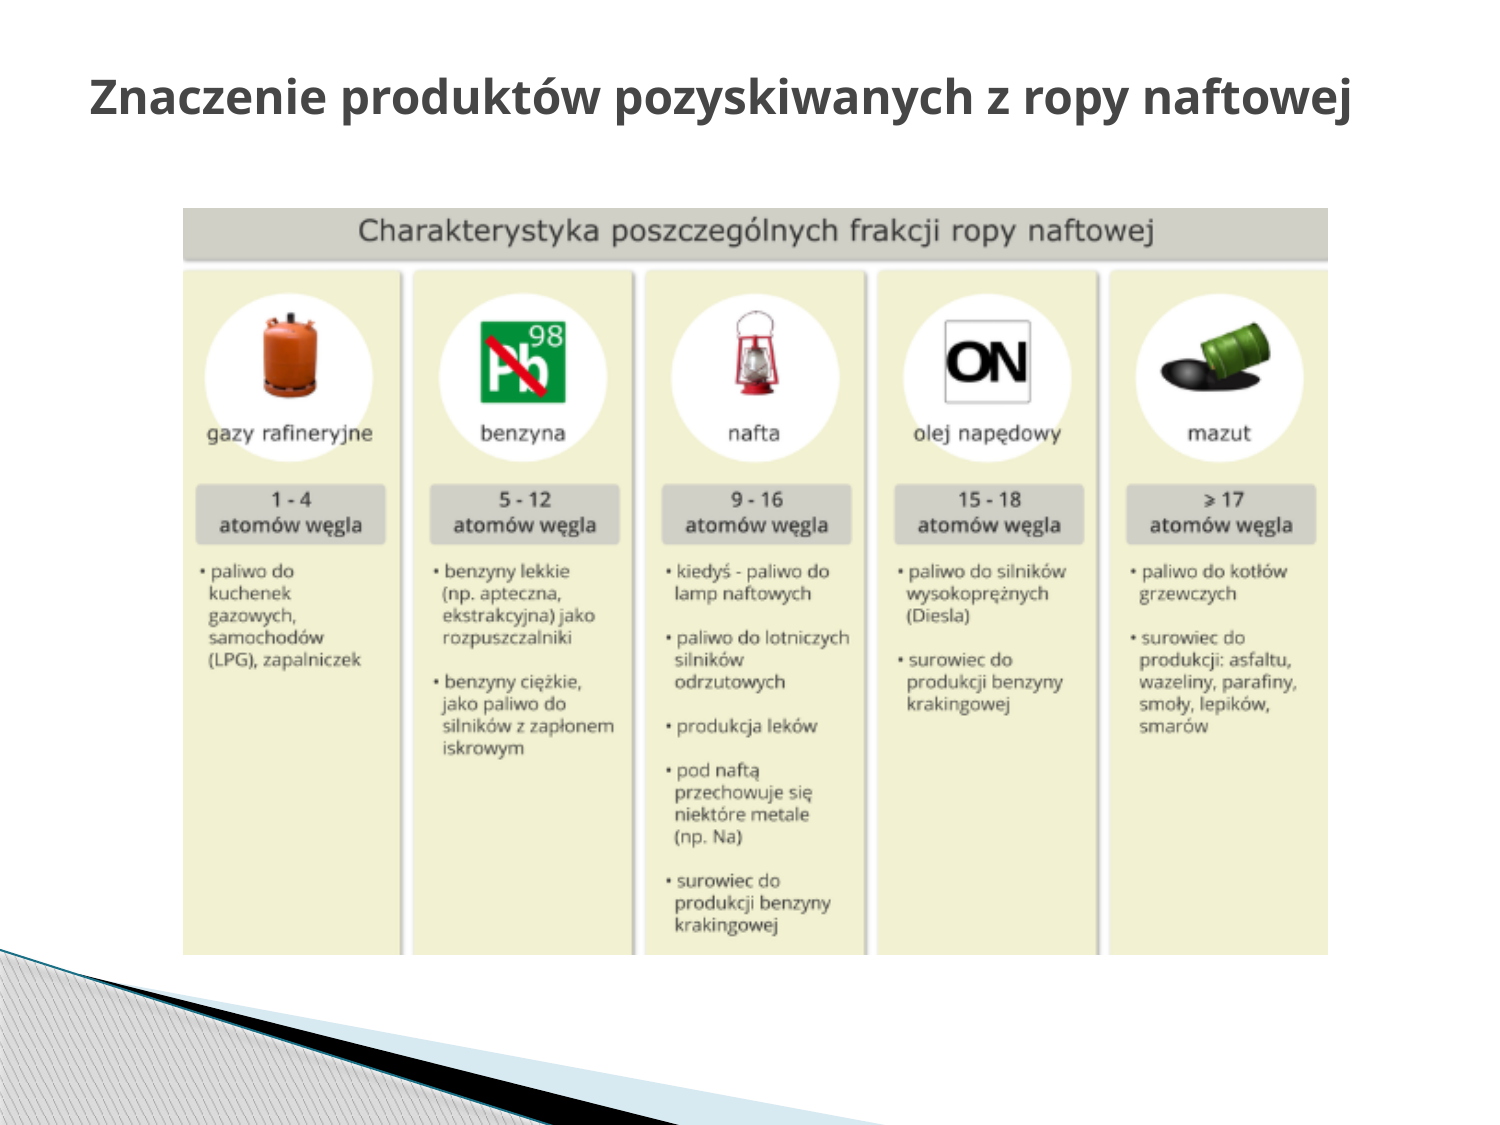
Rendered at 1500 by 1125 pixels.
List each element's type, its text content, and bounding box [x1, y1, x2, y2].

title Znaczenie produktów pozyskiwanych z ropy naftowej [75, 45, 1425, 233]
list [182, 207, 1328, 956]
